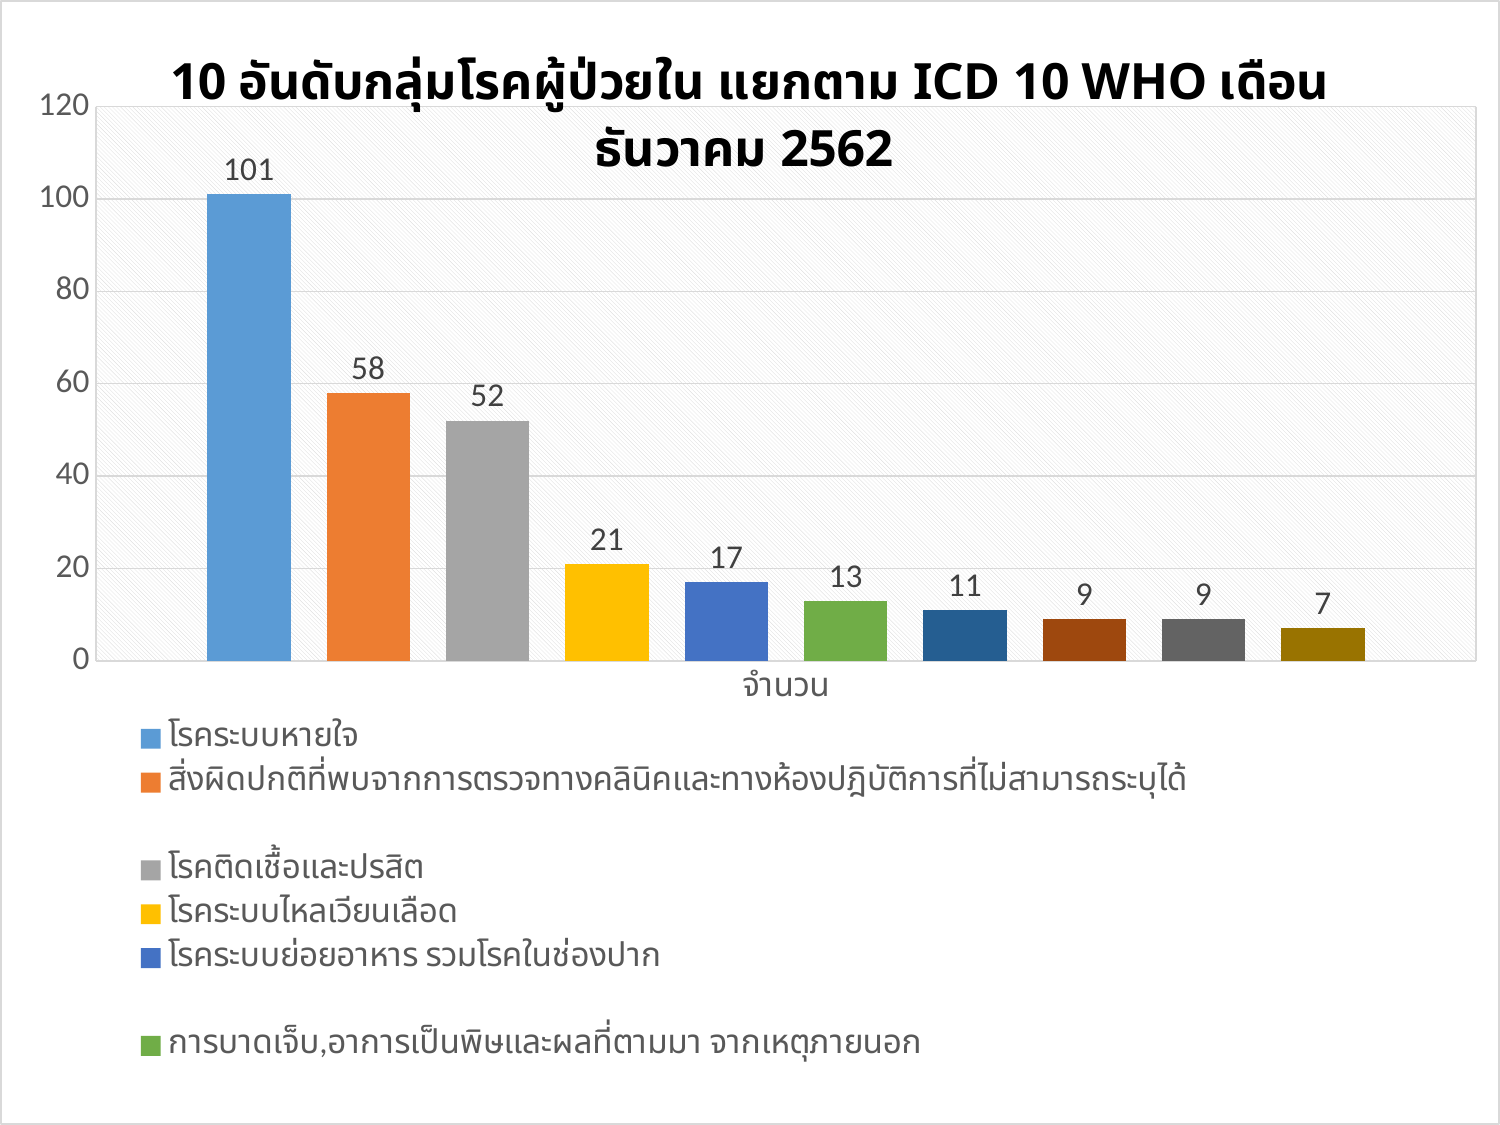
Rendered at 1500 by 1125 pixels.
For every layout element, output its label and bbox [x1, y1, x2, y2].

chart [0, 0, 1500, 1125]
